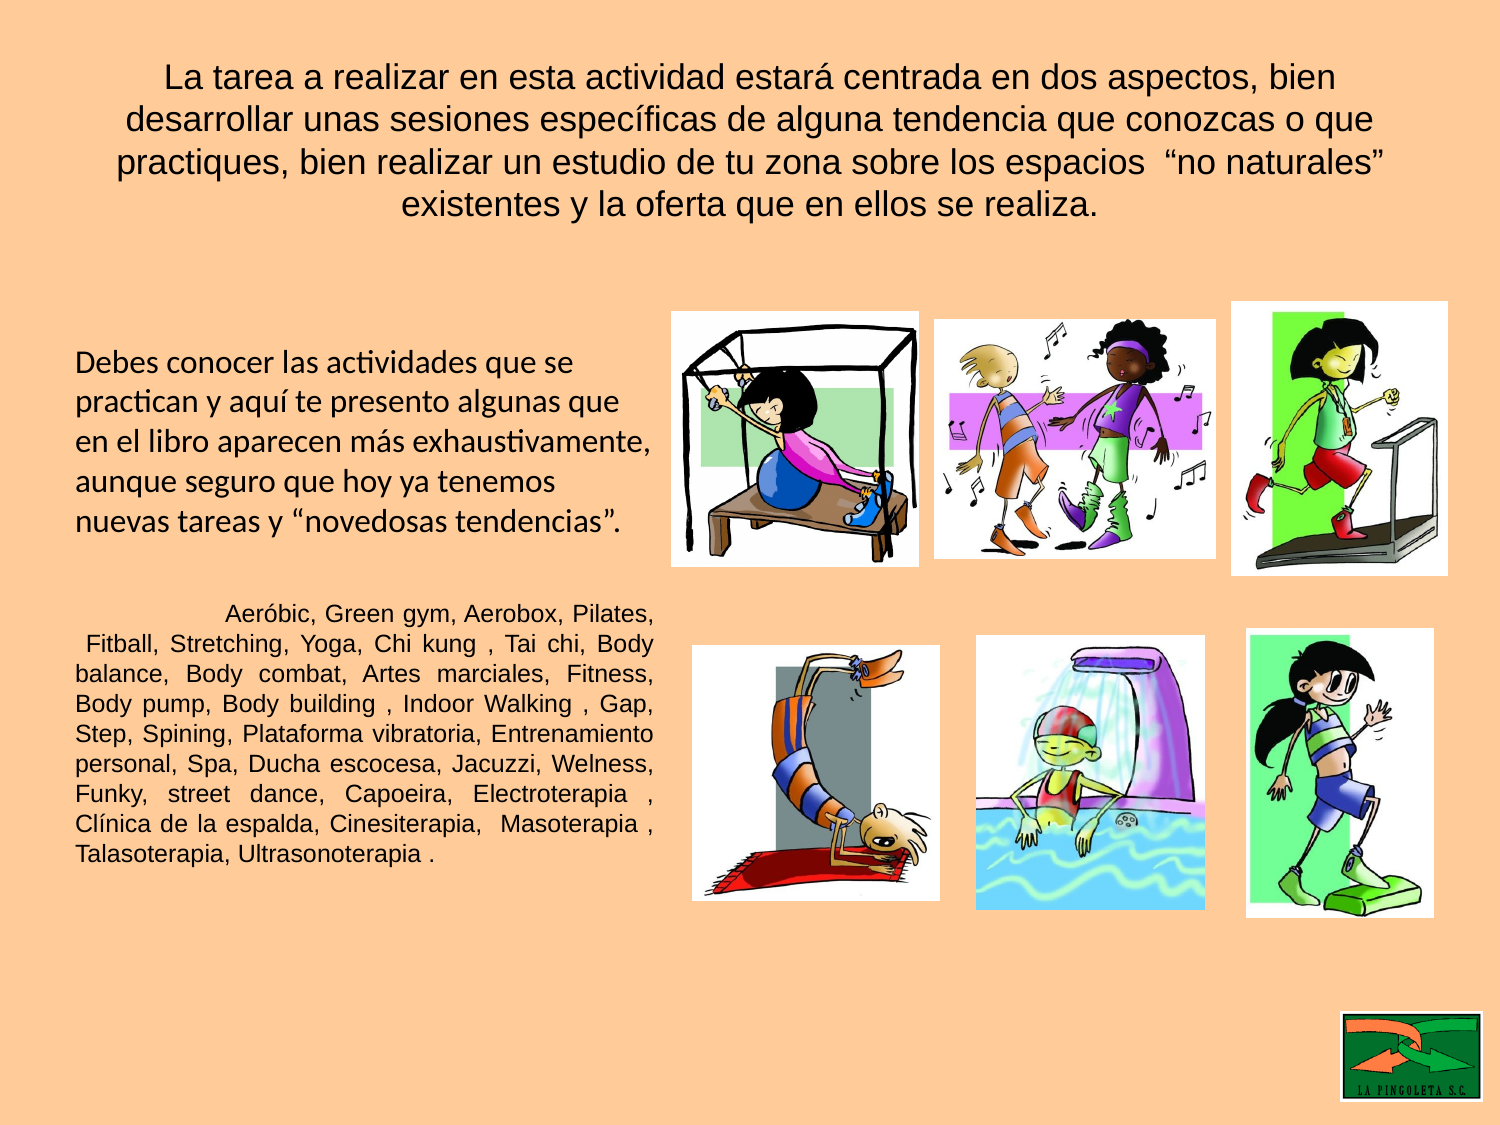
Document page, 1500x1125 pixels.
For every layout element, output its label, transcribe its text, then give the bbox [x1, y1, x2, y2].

title La tarea a realizar en esta actividad estará centrada en dos aspectos, bien desarrollar unas sesiones específicas de alguna tendencia que conozcas o que practiques, bien realizar un estudio de tu zona sobre los espacios “no naturales” existentes y la oferta que en ellos se realiza. [75, 45, 1425, 233]
picture [975, 635, 1205, 911]
picture [933, 318, 1216, 559]
picture [691, 644, 940, 901]
picture [1340, 1011, 1483, 1103]
picture [670, 311, 919, 567]
picture [1231, 301, 1449, 577]
picture [1245, 628, 1434, 918]
list Debes conocer las actividades que se practican y aquí te presento algunas que en el libro aparecen más exhaustivamente, aunque seguro que hoy ya tenemos nuevas tareas y “novedosas tendencias”. Aeróbic, Green gym, Aerobox, Pilates, Fitball, Stretching, Yoga, Chi kung , Tai chi, Body balance, Body combat, Artes marciales, Fitness, Body pump, Body building , Indoor Walking , Gap, Step, Spining, Plataforma vibratoria, Entrenamiento personal, Spa, Ducha escocesa, Jacuzzi, Welness, Funky, street dance, Capoeira, Electroterapia , Clínica de la espalda, Cinesiterapia, Masoterapia , Talasoterapia, Ultrasonoterapia . [75, 339, 656, 1083]
